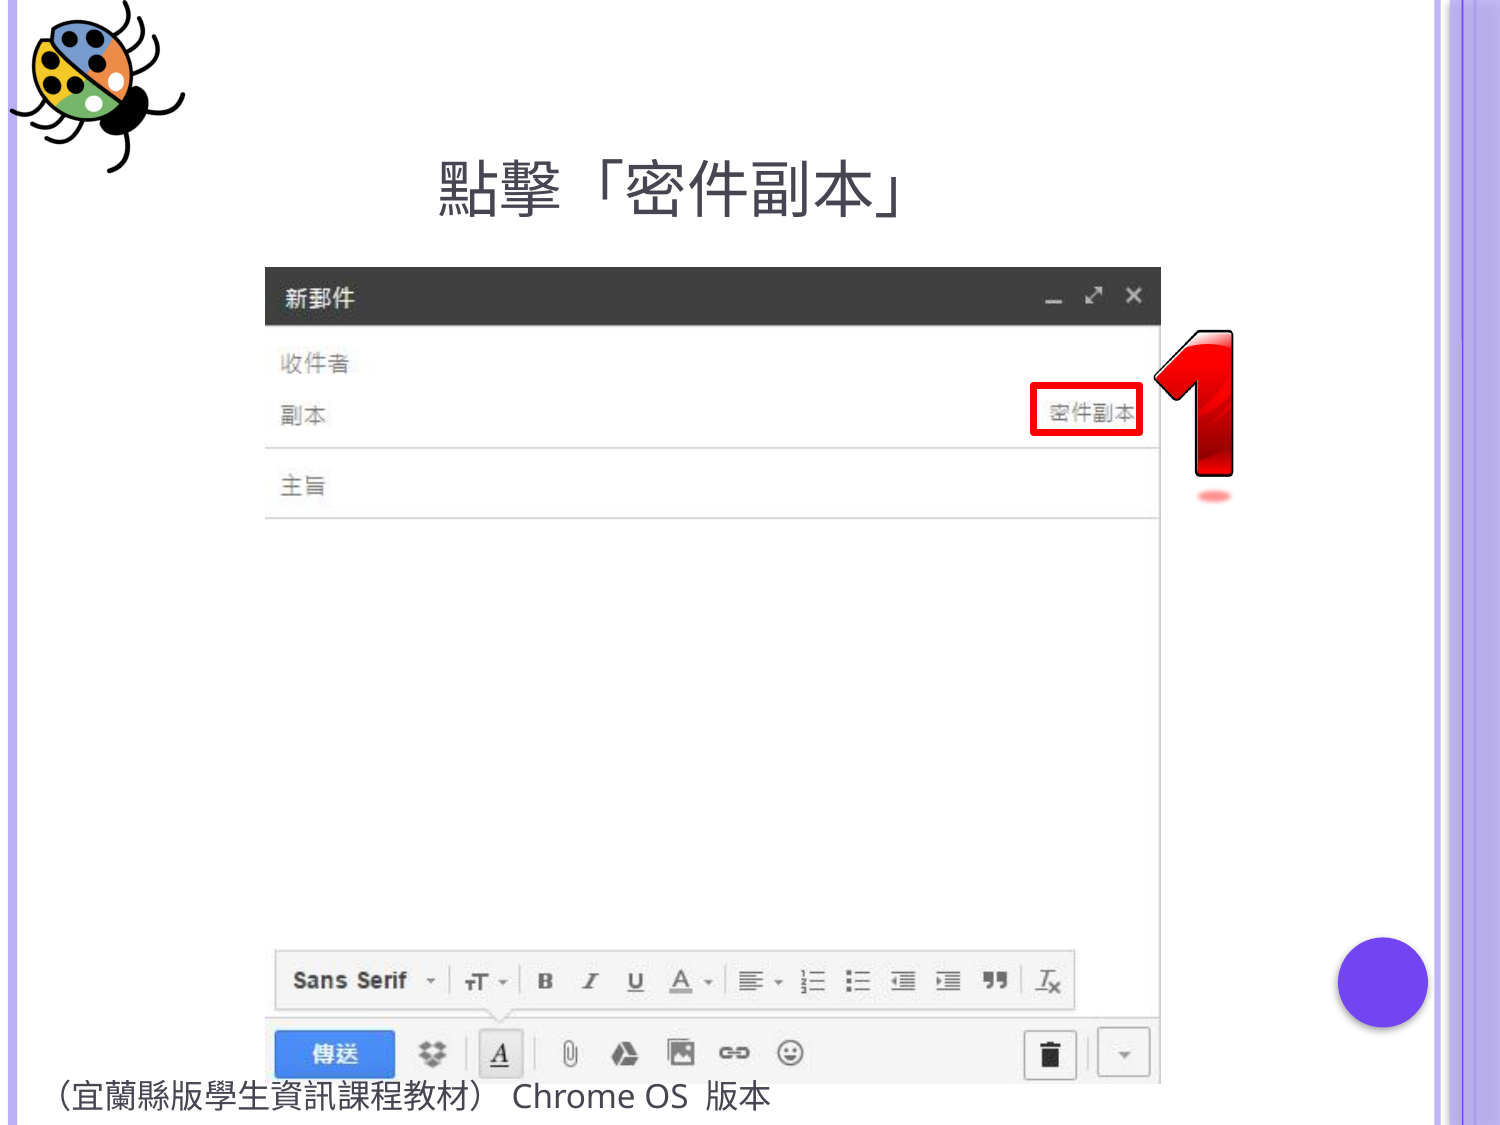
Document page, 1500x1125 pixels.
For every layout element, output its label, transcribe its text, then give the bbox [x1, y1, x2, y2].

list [265, 266, 1161, 1084]
picture [0, 0, 169, 176]
title 點擊「密件副本」 [75, 45, 1300, 233]
footer （宜蘭縣版學生資訊課程教材）Chrome OS 版本 [23, 1065, 809, 1125]
picture [1112, 327, 1291, 506]
